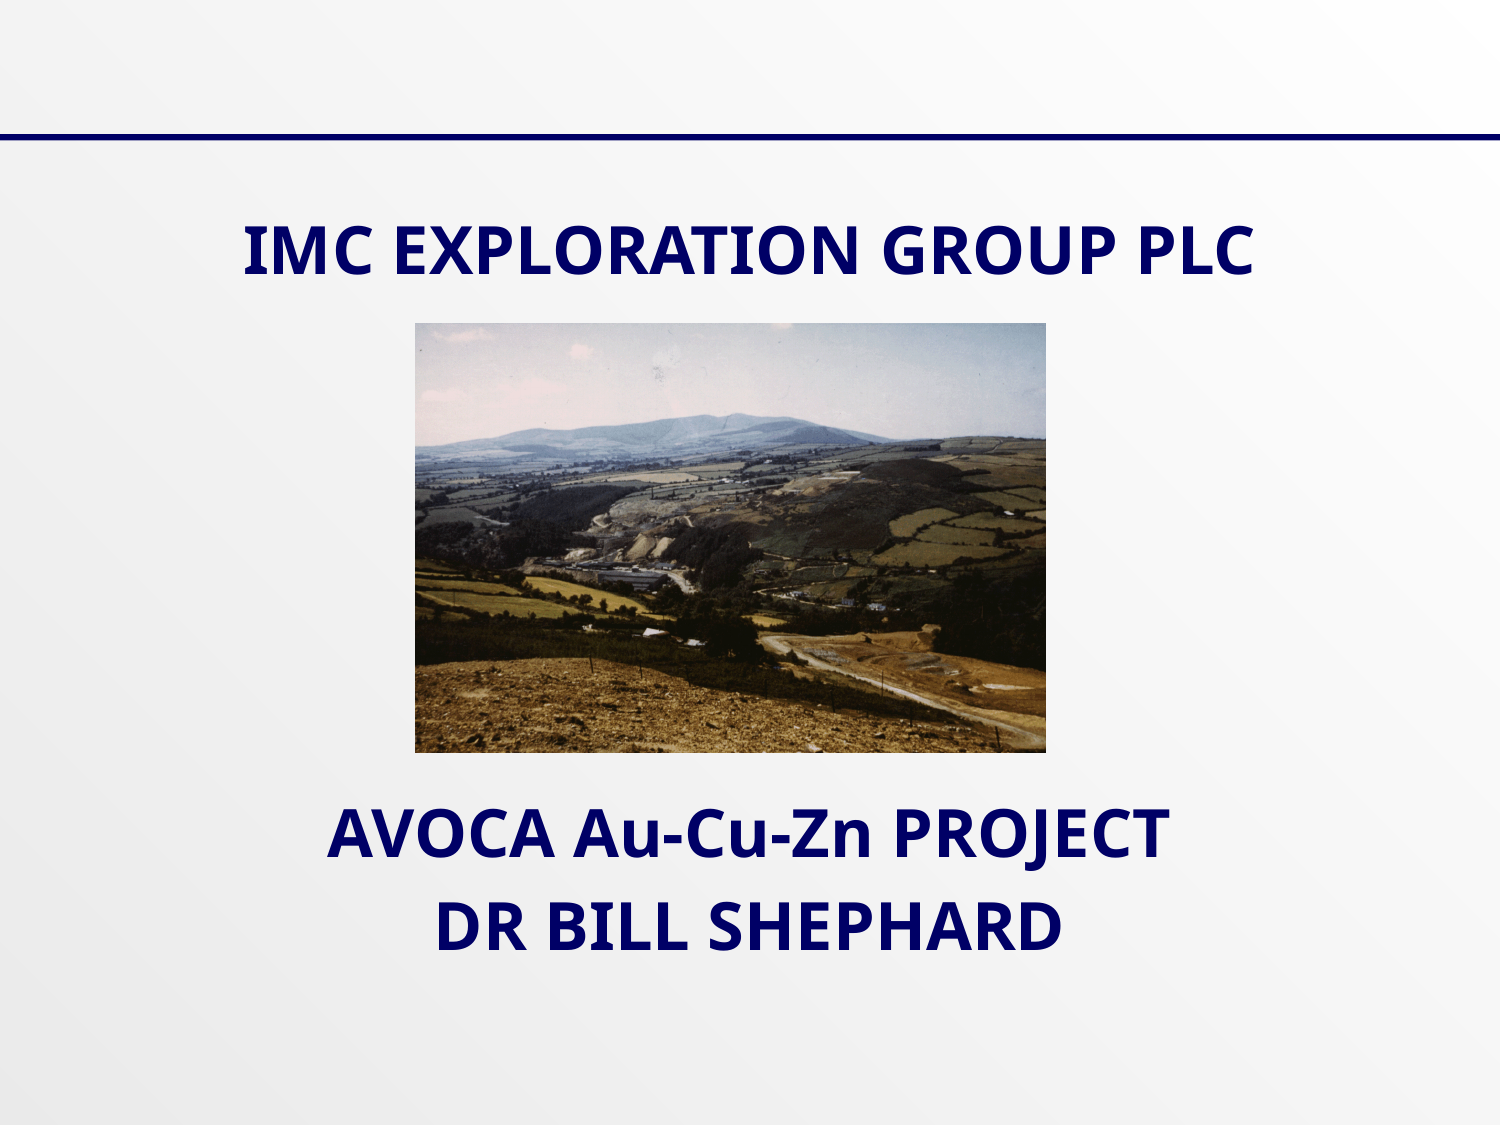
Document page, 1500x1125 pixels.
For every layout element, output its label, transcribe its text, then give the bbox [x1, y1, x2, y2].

title [75, 45, 1425, 200]
picture [415, 323, 1047, 754]
list IMC EXPLORATION GROUP PLC AVOCA Au-Cu-Zn PROJECT DR BILL SHEPHARD [75, 200, 1425, 1005]
